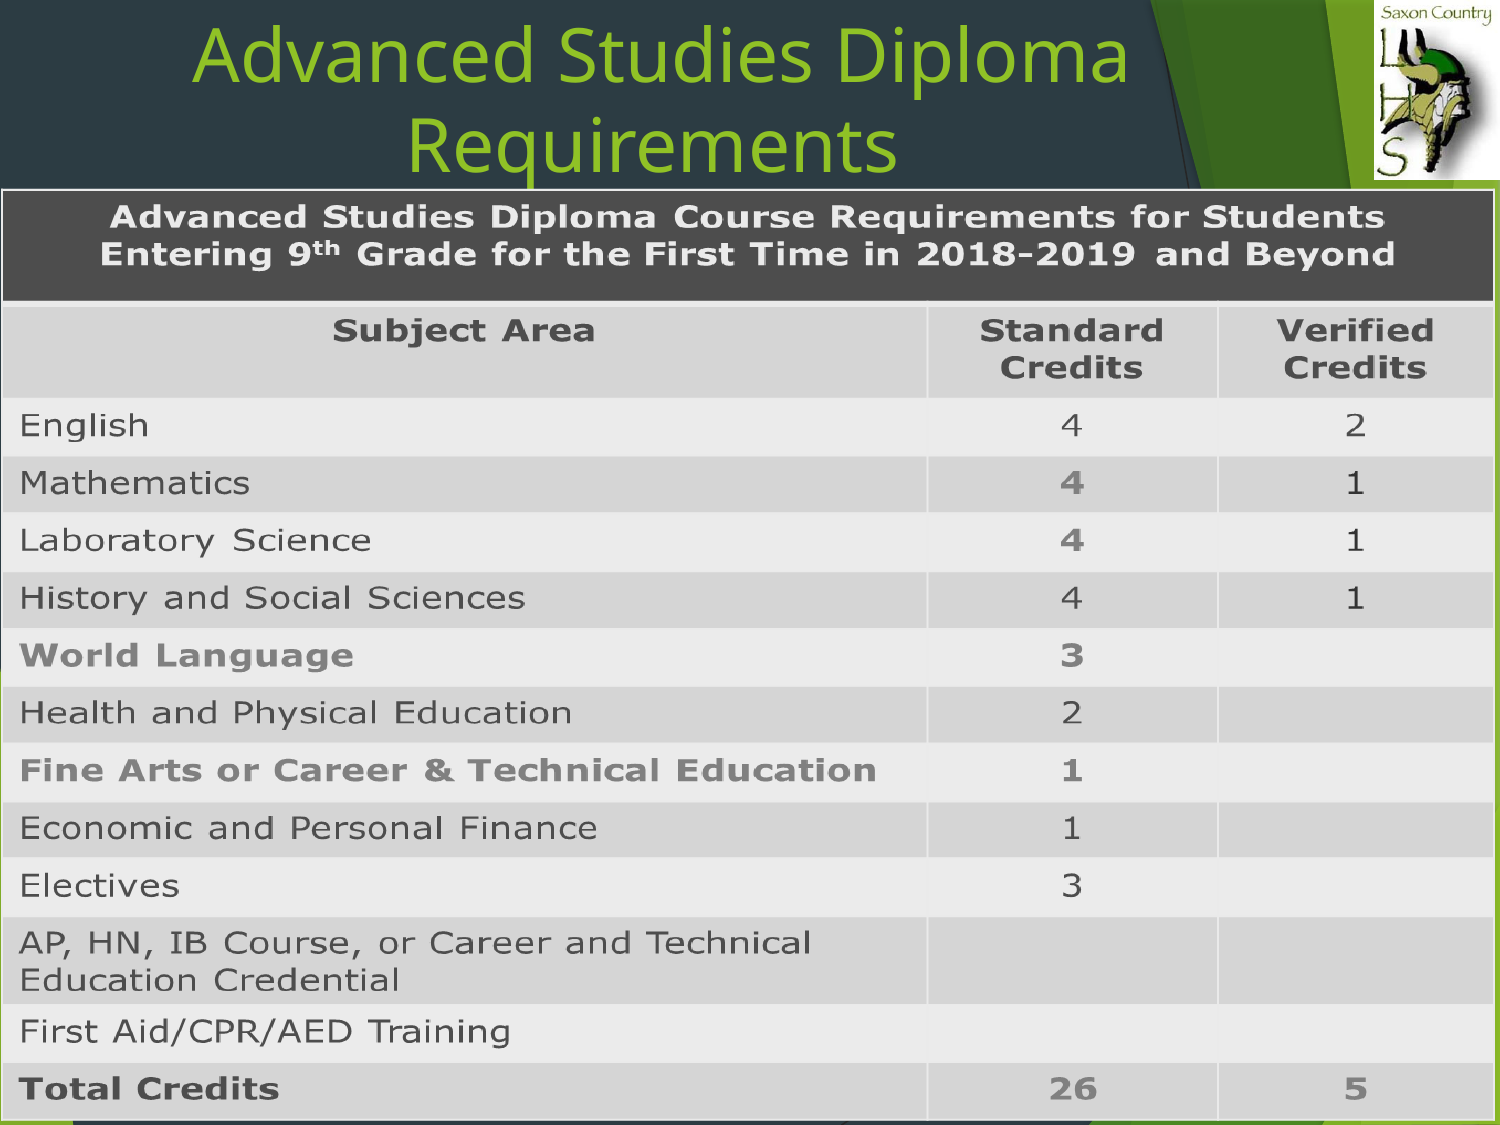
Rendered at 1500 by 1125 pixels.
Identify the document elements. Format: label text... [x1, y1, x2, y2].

title Advanced Studies Diploma Requirements [0, 0, 1325, 108]
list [0, 186, 1500, 1125]
picture [1374, 0, 1500, 180]
